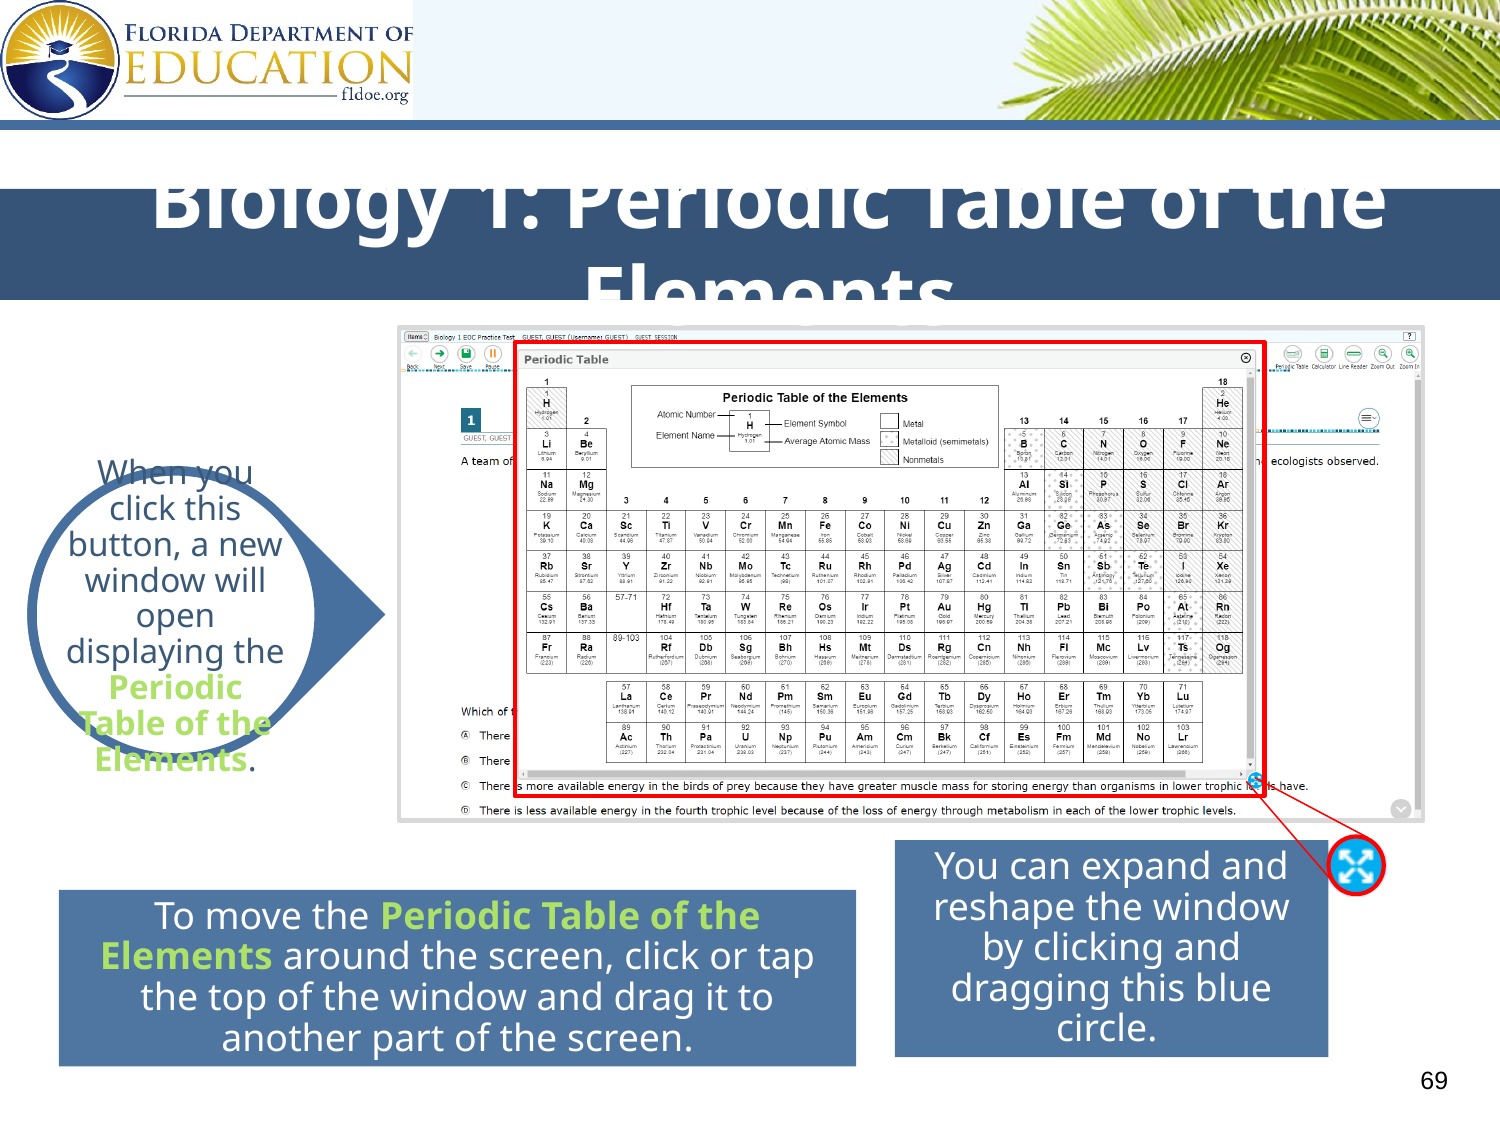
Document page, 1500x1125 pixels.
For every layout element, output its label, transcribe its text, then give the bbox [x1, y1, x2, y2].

slide_number 69 [1400, 1050, 1469, 1110]
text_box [894, 777, 1434, 979]
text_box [24, 463, 327, 766]
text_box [401, 329, 1421, 819]
picture [0, 0, 1500, 120]
text_box Biology 1: Periodic Table of the Elements [0, 188, 1500, 300]
text_box To move the Periodic Table of the Elements around the screen, click or tap the top of the window and drag it to another part of the screen. [58, 889, 857, 1067]
